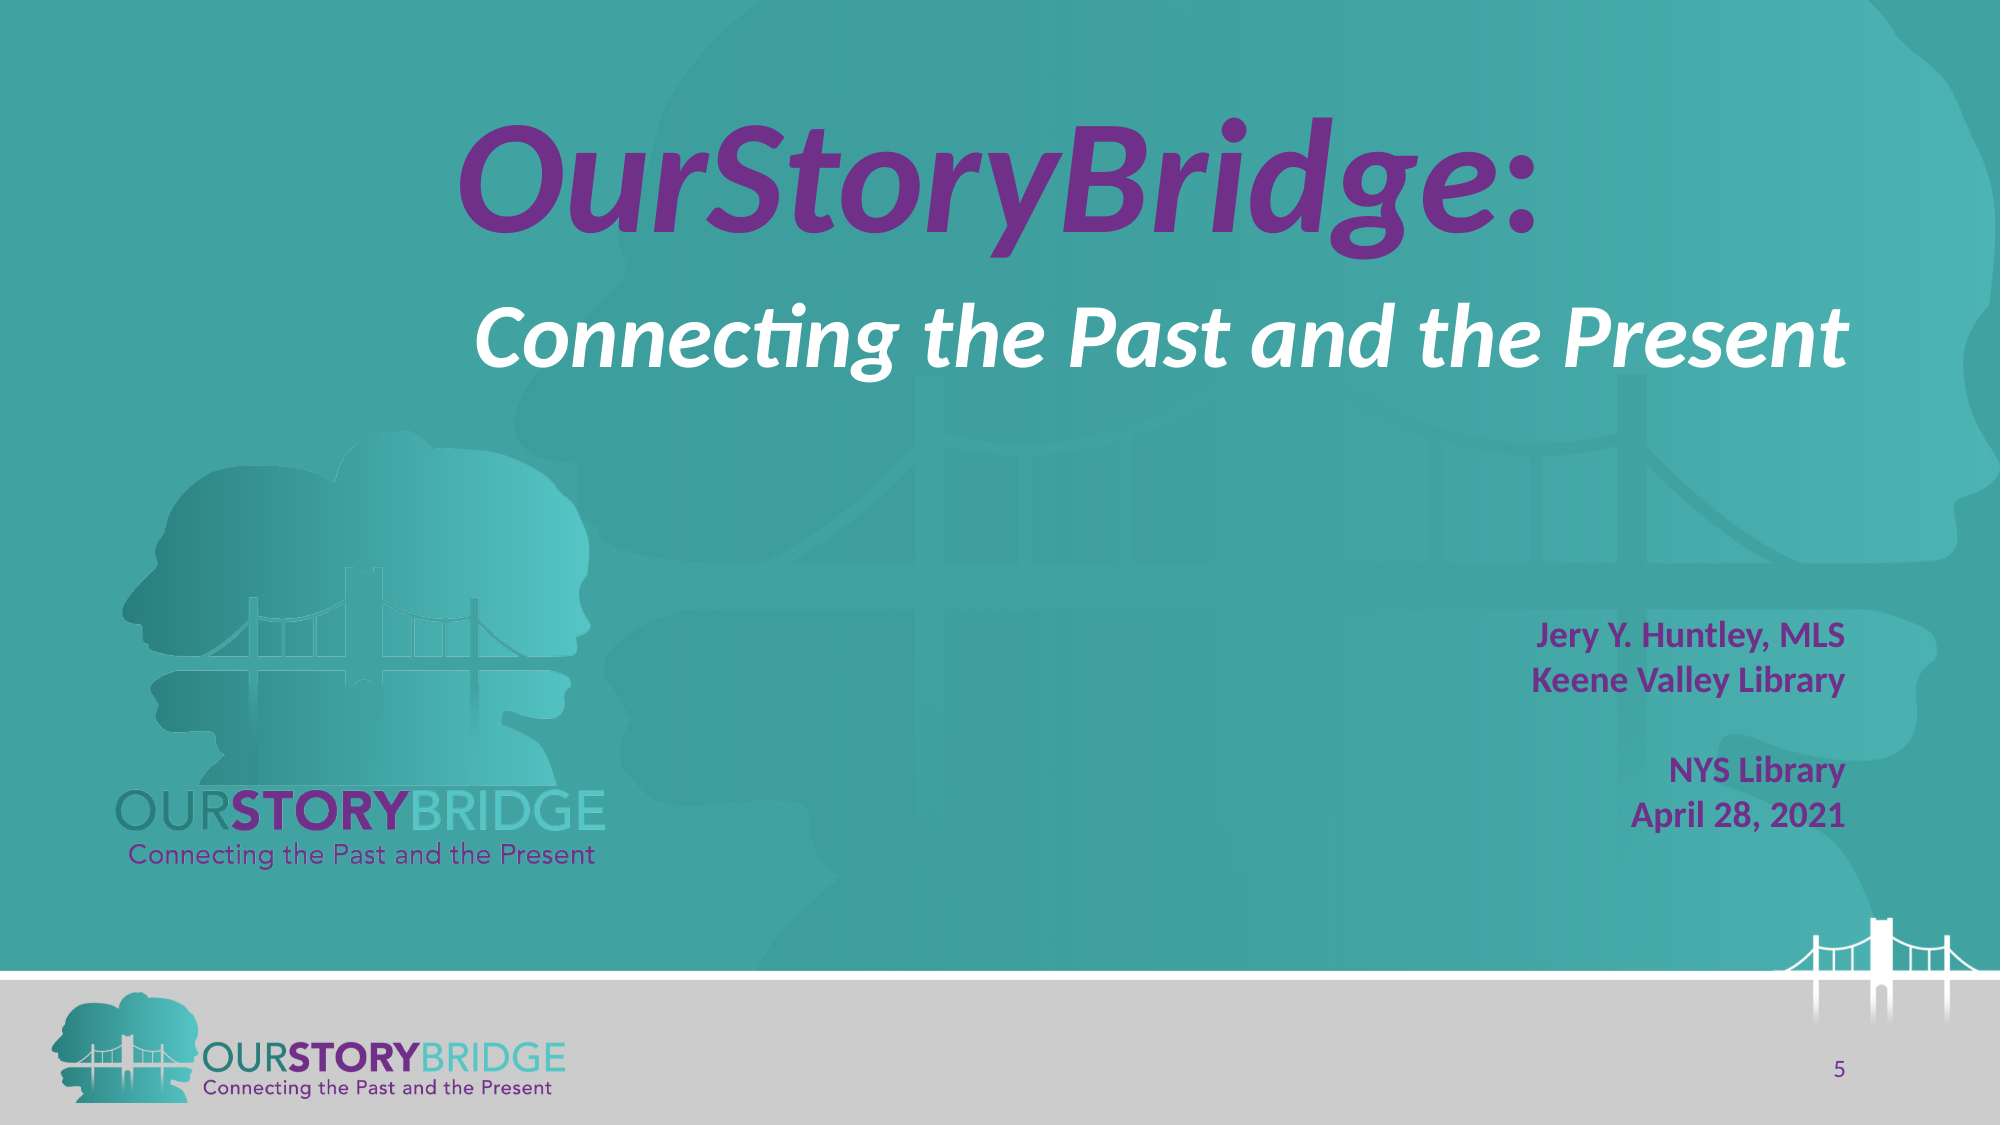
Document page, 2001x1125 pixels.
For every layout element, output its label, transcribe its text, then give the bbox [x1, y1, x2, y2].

title OurStoryBridge: [412, 79, 1588, 280]
subtitle Connecting the Past and the Present [412, 280, 1913, 553]
text_box Jery Y. Huntley, MLS Keene Valley Library NYS Library April 28, 2021 [1185, 602, 1861, 843]
picture [0, 0, 2000, 1125]
text_box 5 [861, 1045, 1861, 1090]
